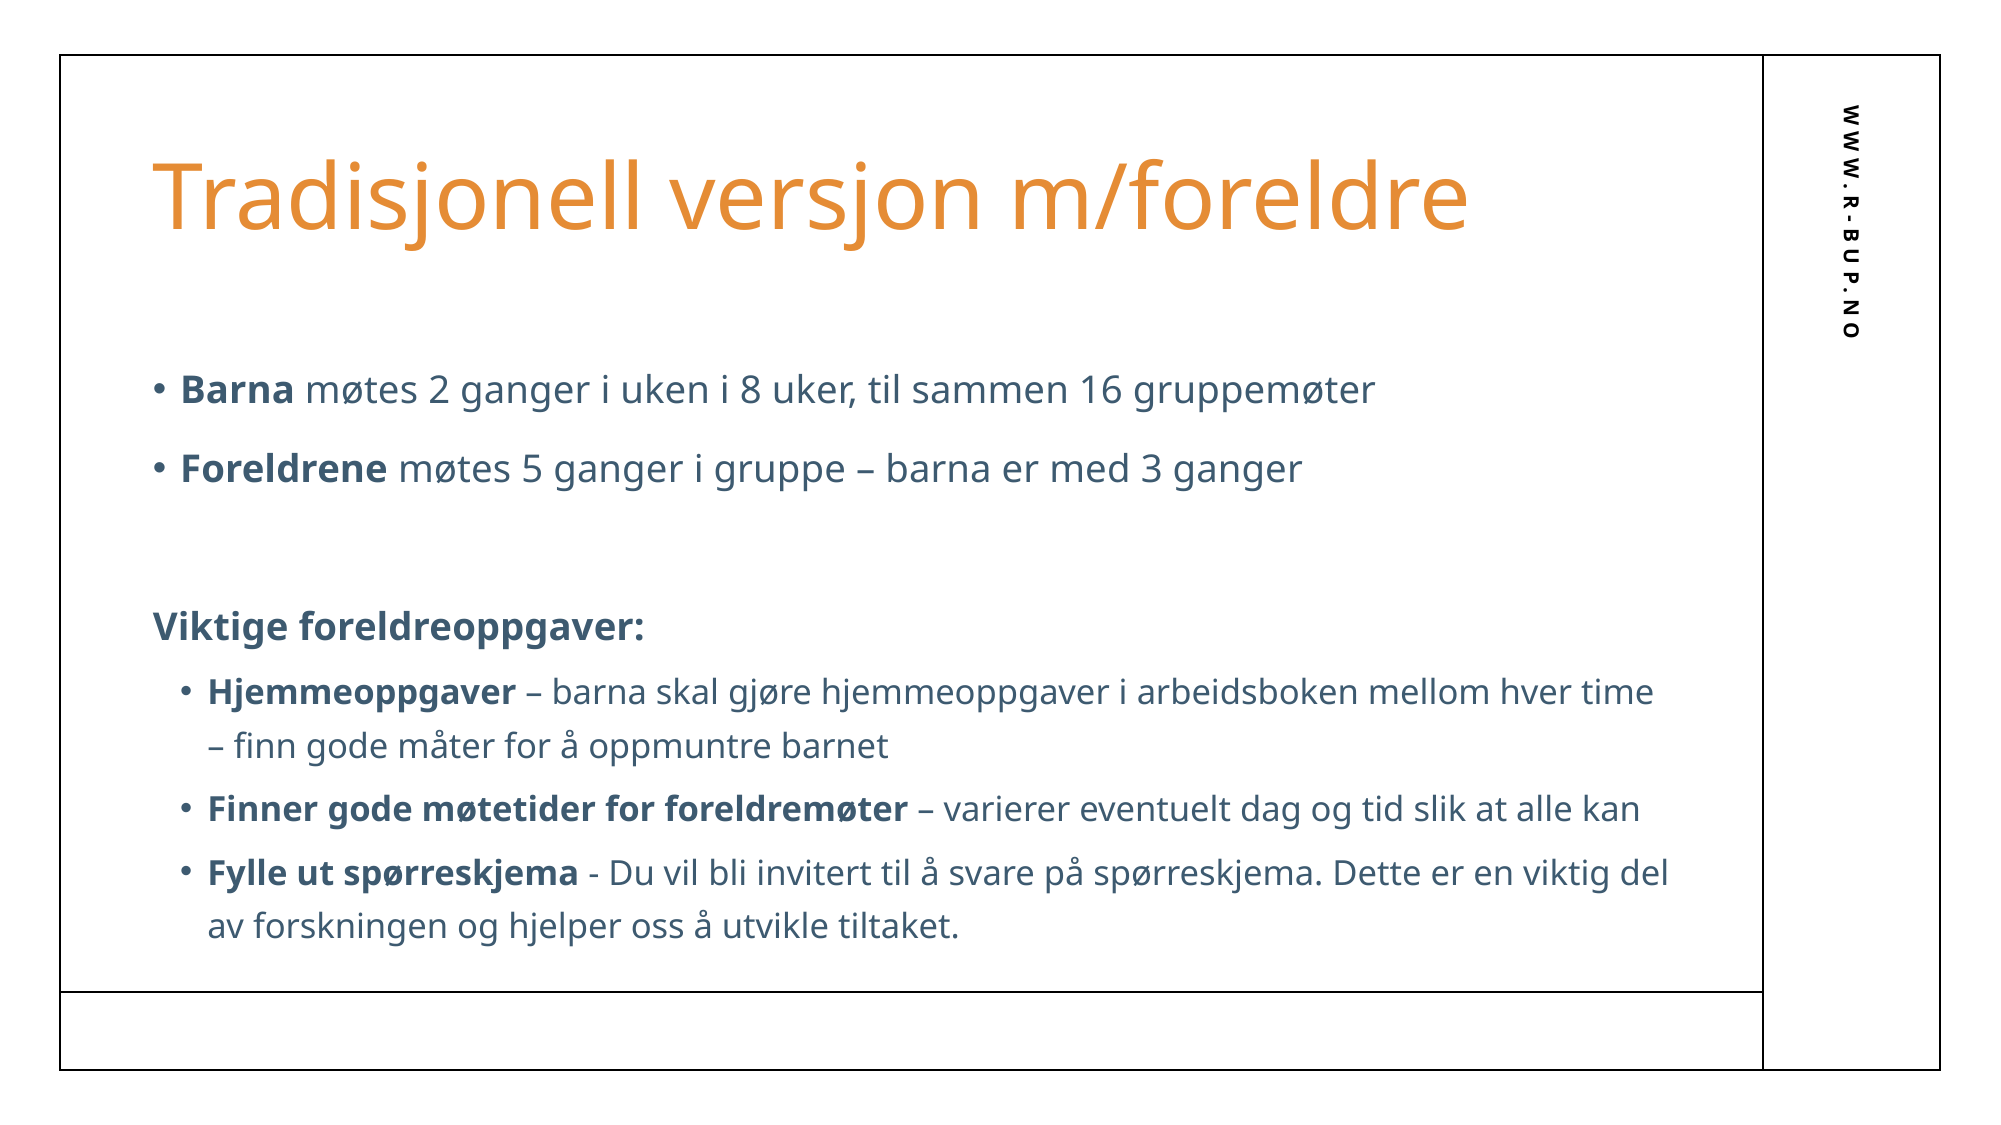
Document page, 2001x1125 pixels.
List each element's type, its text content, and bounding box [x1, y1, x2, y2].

footer www.r-bup.no [1822, 90, 1883, 766]
title Tradisjonell versjon m/foreldre [138, 90, 1695, 309]
list Barna møtes 2 ganger i uken i 8 uker, til sammen 16 gruppemøter Foreldrene møtes 5 ganger i gruppe – barna er med 3 ganger Viktige foreldreoppgaver: Hjemmeoppgaver – barna skal gjøre hjemmeoppgaver i arbeidsboken mellom hver time – finn gode måter for å oppmuntre barnet Finner gode møtetider for foreldremøter – varierer eventuelt dag og tid slik at alle kan Fylle ut spørreskjema - Du vil bli invitert til å svare på spørreskjema. Dette er en viktig del av forskningen og hjelper oss å utvikle tiltaket. [138, 343, 1695, 959]
